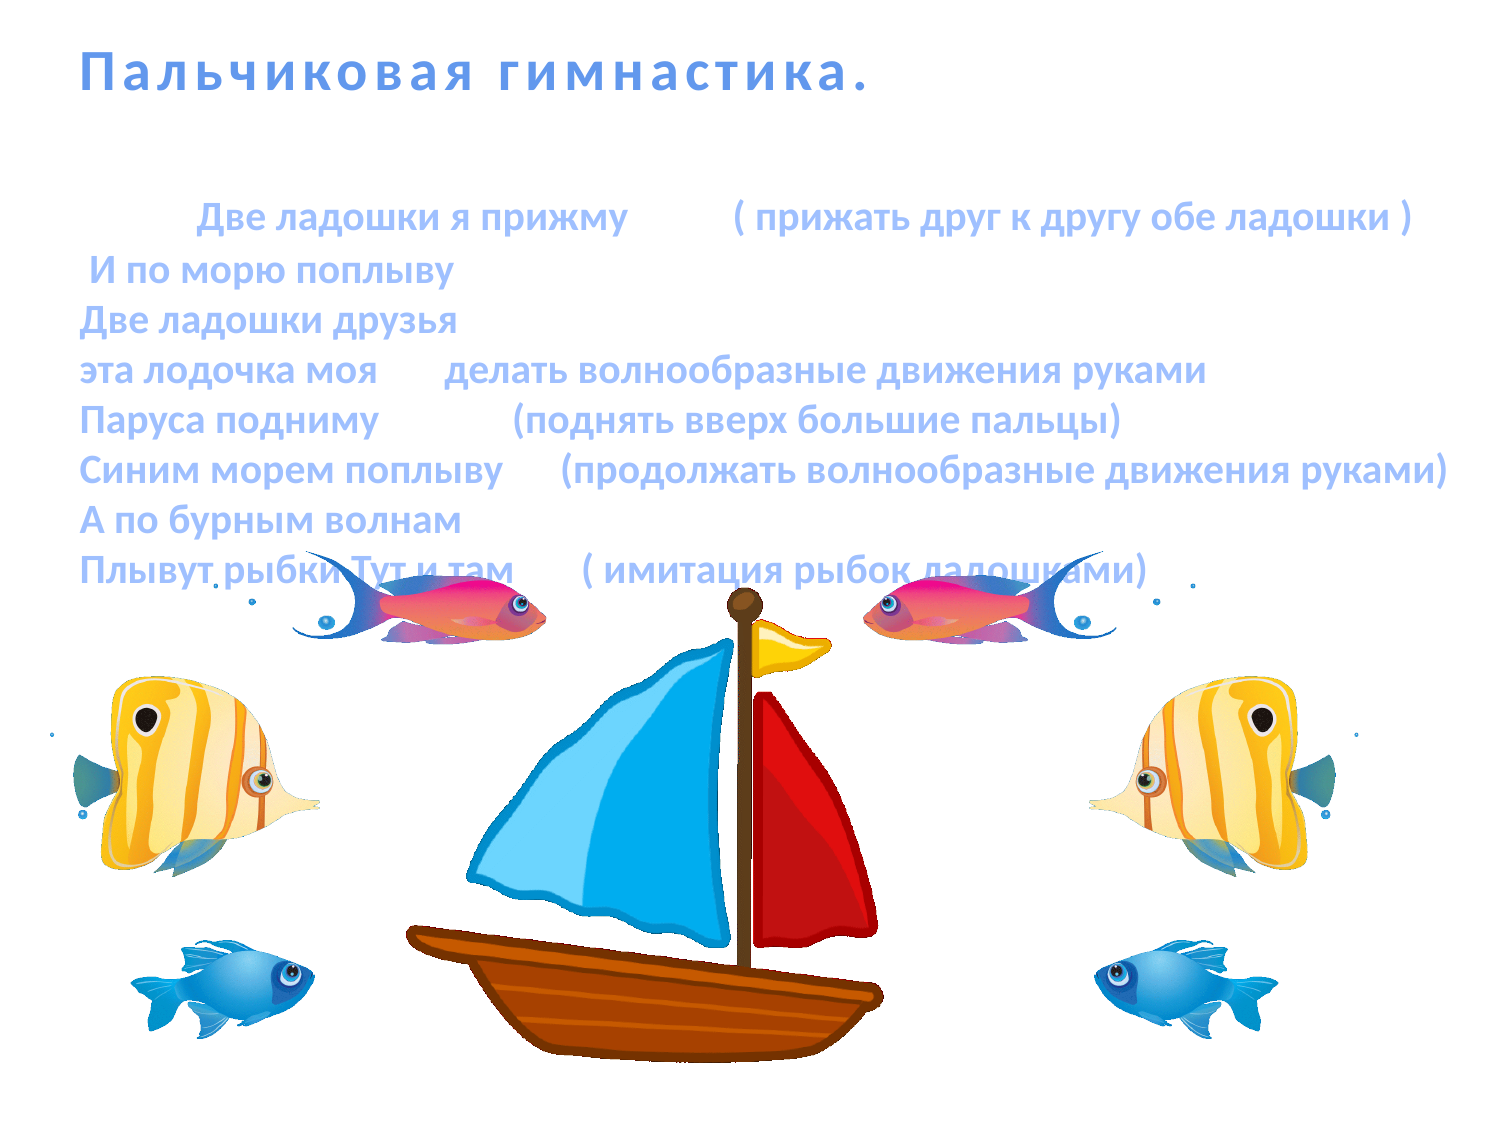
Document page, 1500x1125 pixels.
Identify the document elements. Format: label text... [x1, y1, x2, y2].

picture [25, 513, 1383, 1125]
text_box Пальчиковая гимнастика. Две ладошки я прижму ( прижать друг к другу обе ладошки ) И по морю поплыву Две ладошки друзья эта лодочка моя делать волнообразные движения руками Паруса подниму (поднять вверх большие пальцы) Синим морем поплыву (продолжать волнообразные движения руками) А по бурным волнам Плывут рыбки Тут и там ( имитация рыбок ладошками) [64, 24, 1483, 600]
